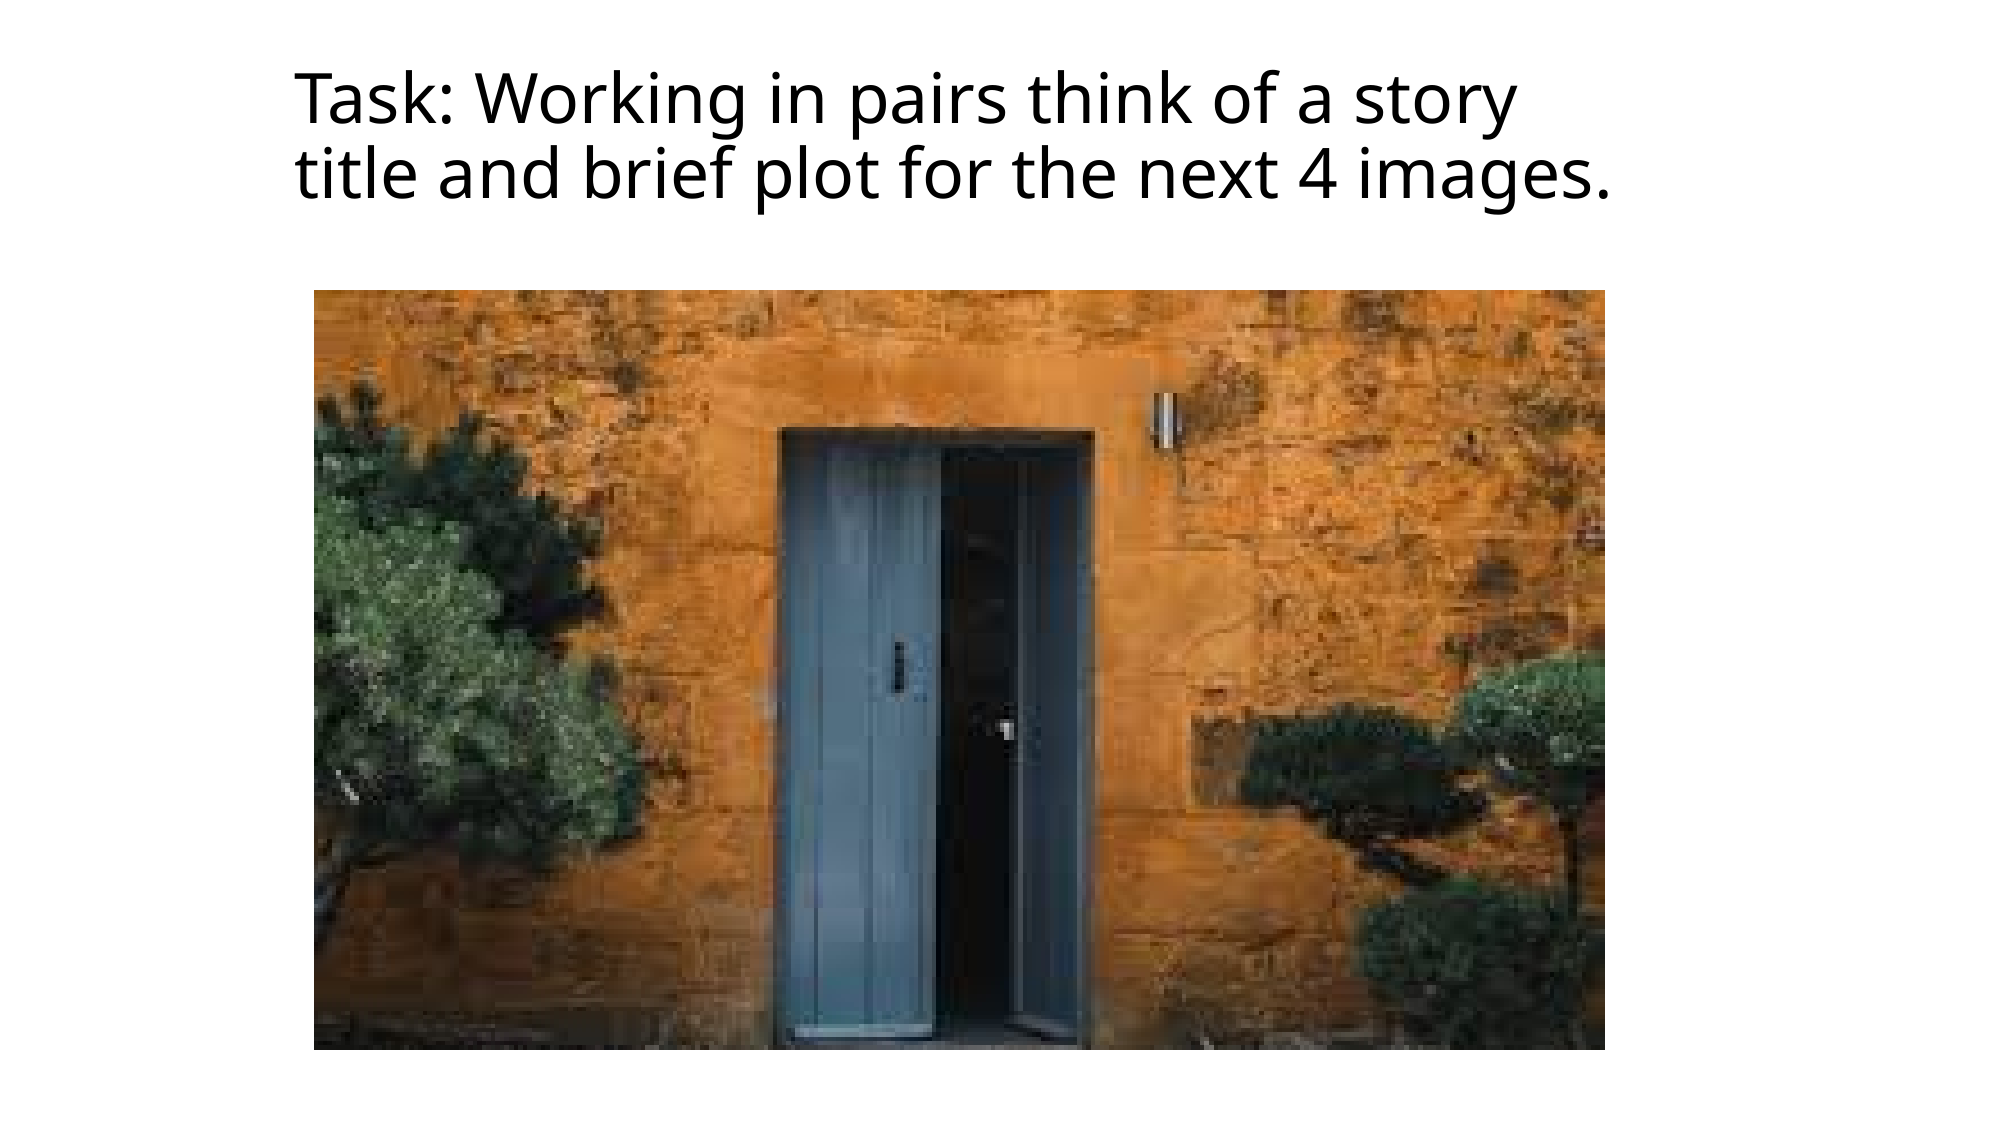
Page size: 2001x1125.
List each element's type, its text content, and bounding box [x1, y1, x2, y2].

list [314, 290, 1605, 1050]
title Task: Working in pairs think of a story title and brief plot for the next 4 images. [279, 45, 1662, 233]
